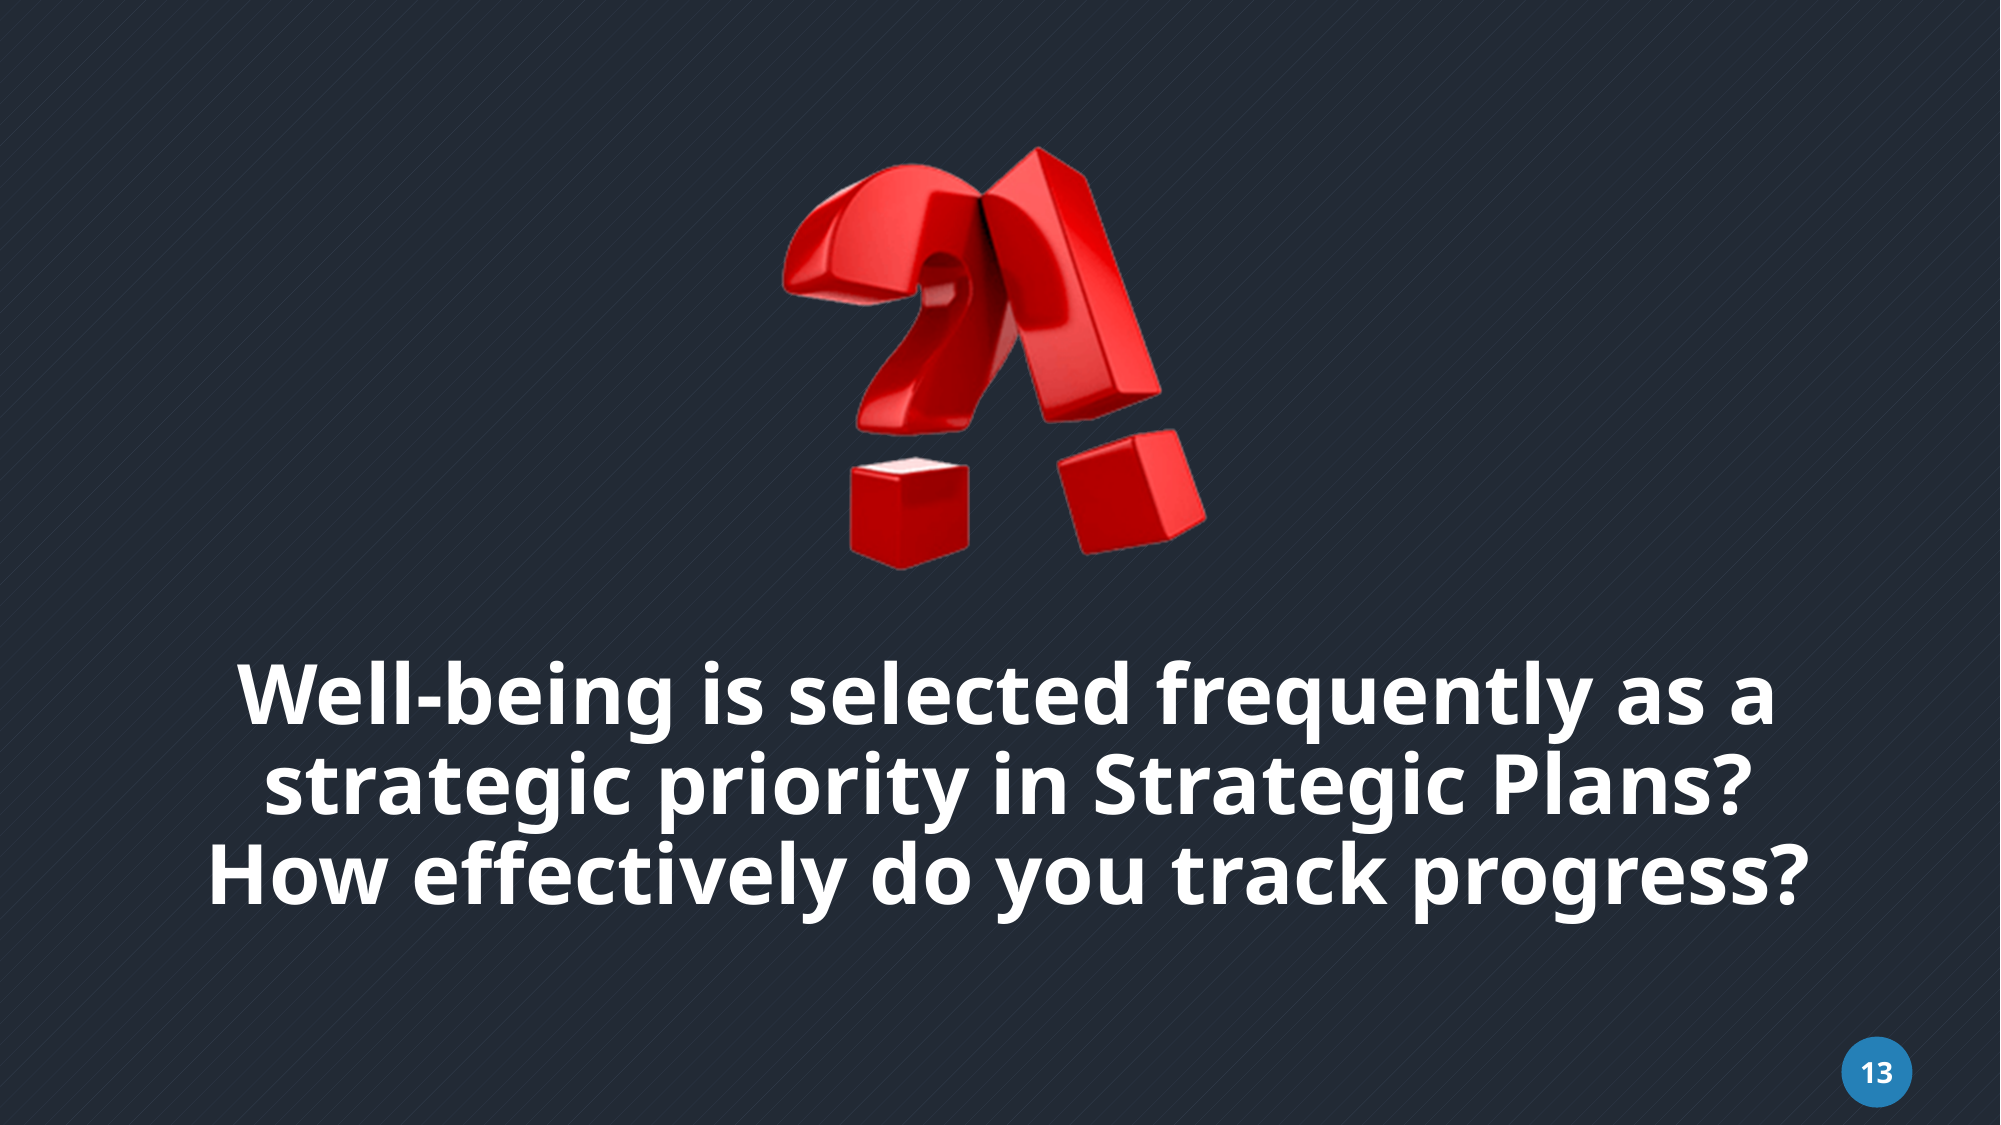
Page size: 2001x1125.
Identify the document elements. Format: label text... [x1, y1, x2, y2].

picture [774, 141, 1243, 603]
title Well-being is selected frequently as a strategic priority in Strategic Plans? How effectively do you track progress? [146, 392, 1872, 1125]
